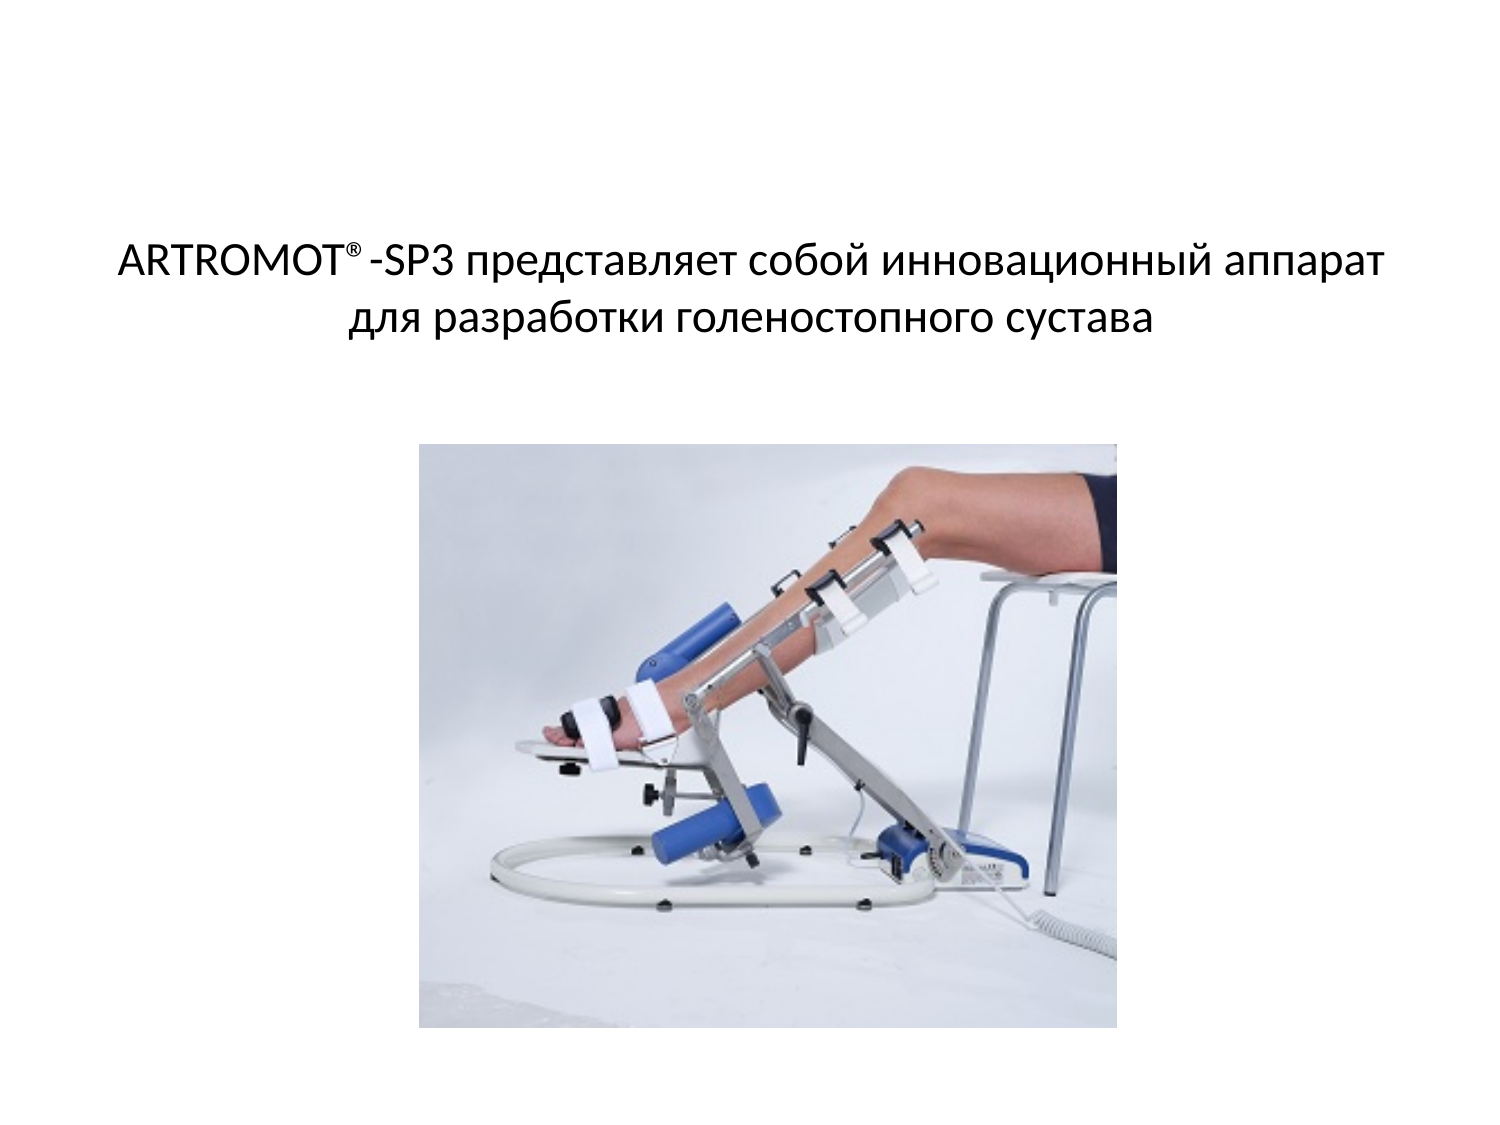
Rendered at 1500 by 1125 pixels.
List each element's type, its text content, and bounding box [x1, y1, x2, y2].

title ARTROMOT®-SP3 представляет собой инновационный аппарат для разработки голеностопного сустава [76, 219, 1427, 408]
picture [418, 444, 1117, 1028]
